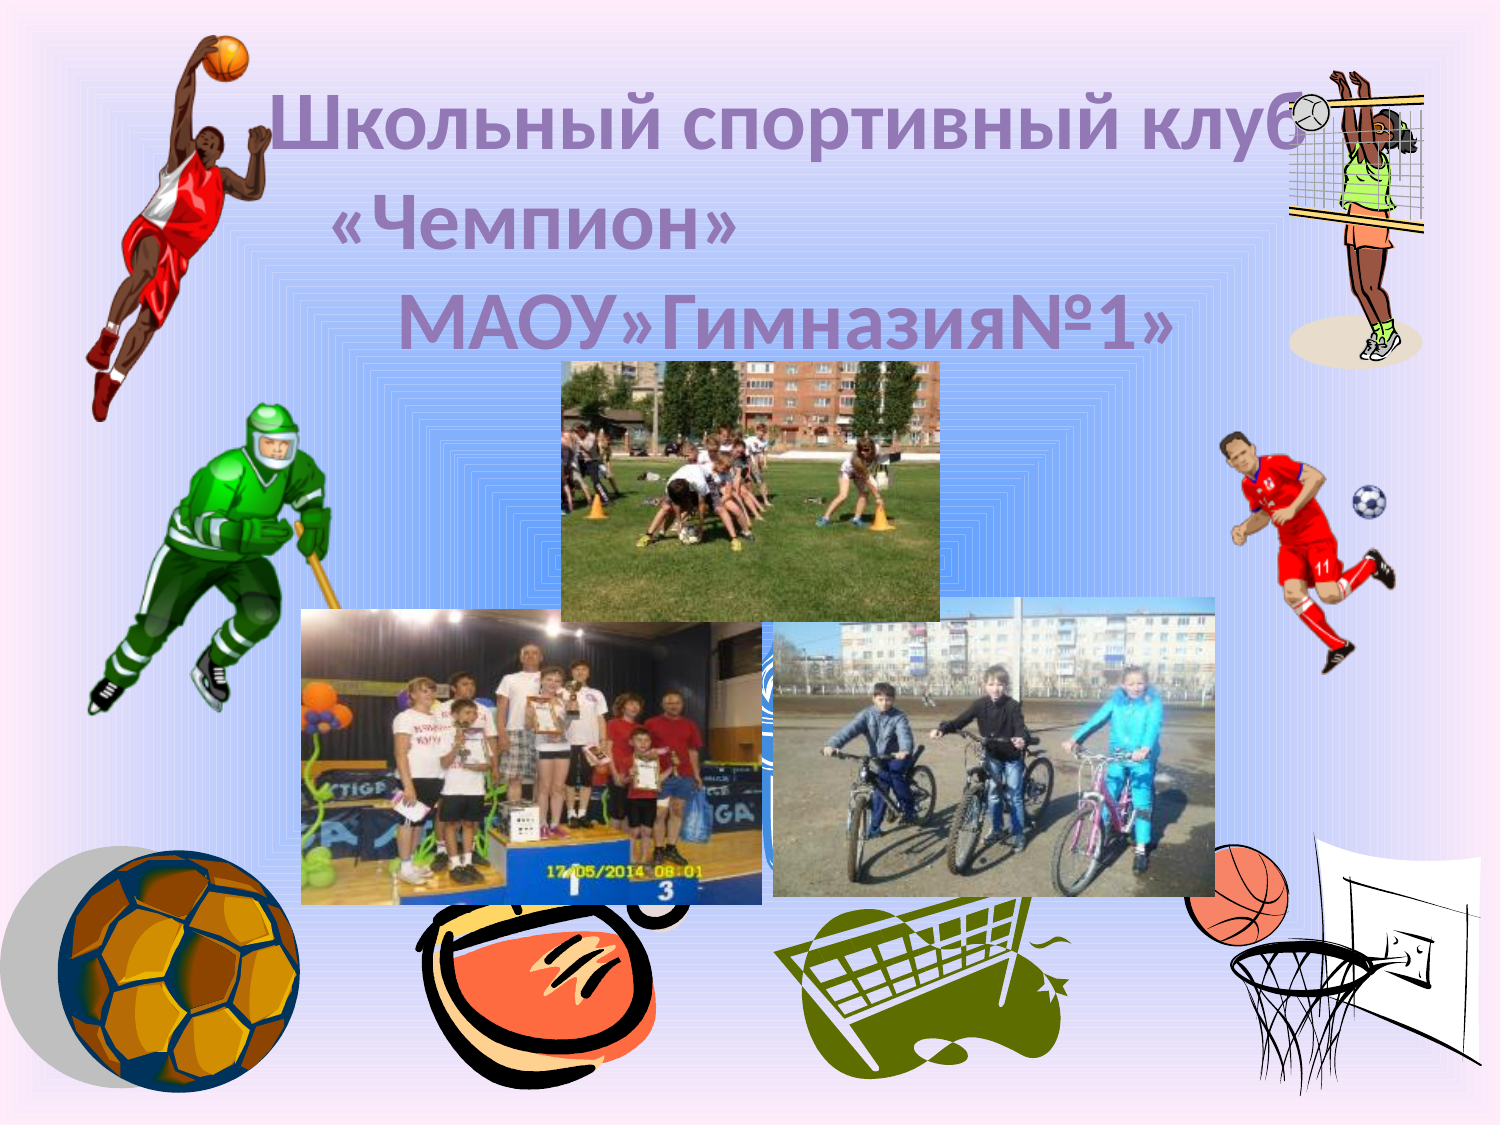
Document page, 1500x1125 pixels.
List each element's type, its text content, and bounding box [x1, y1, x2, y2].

picture [1288, 70, 1425, 370]
picture [0, 34, 1483, 1097]
text_box Школьный спортивный клуб «Чемпион» МАОУ»Гимназия№1» [368, 58, 1500, 374]
